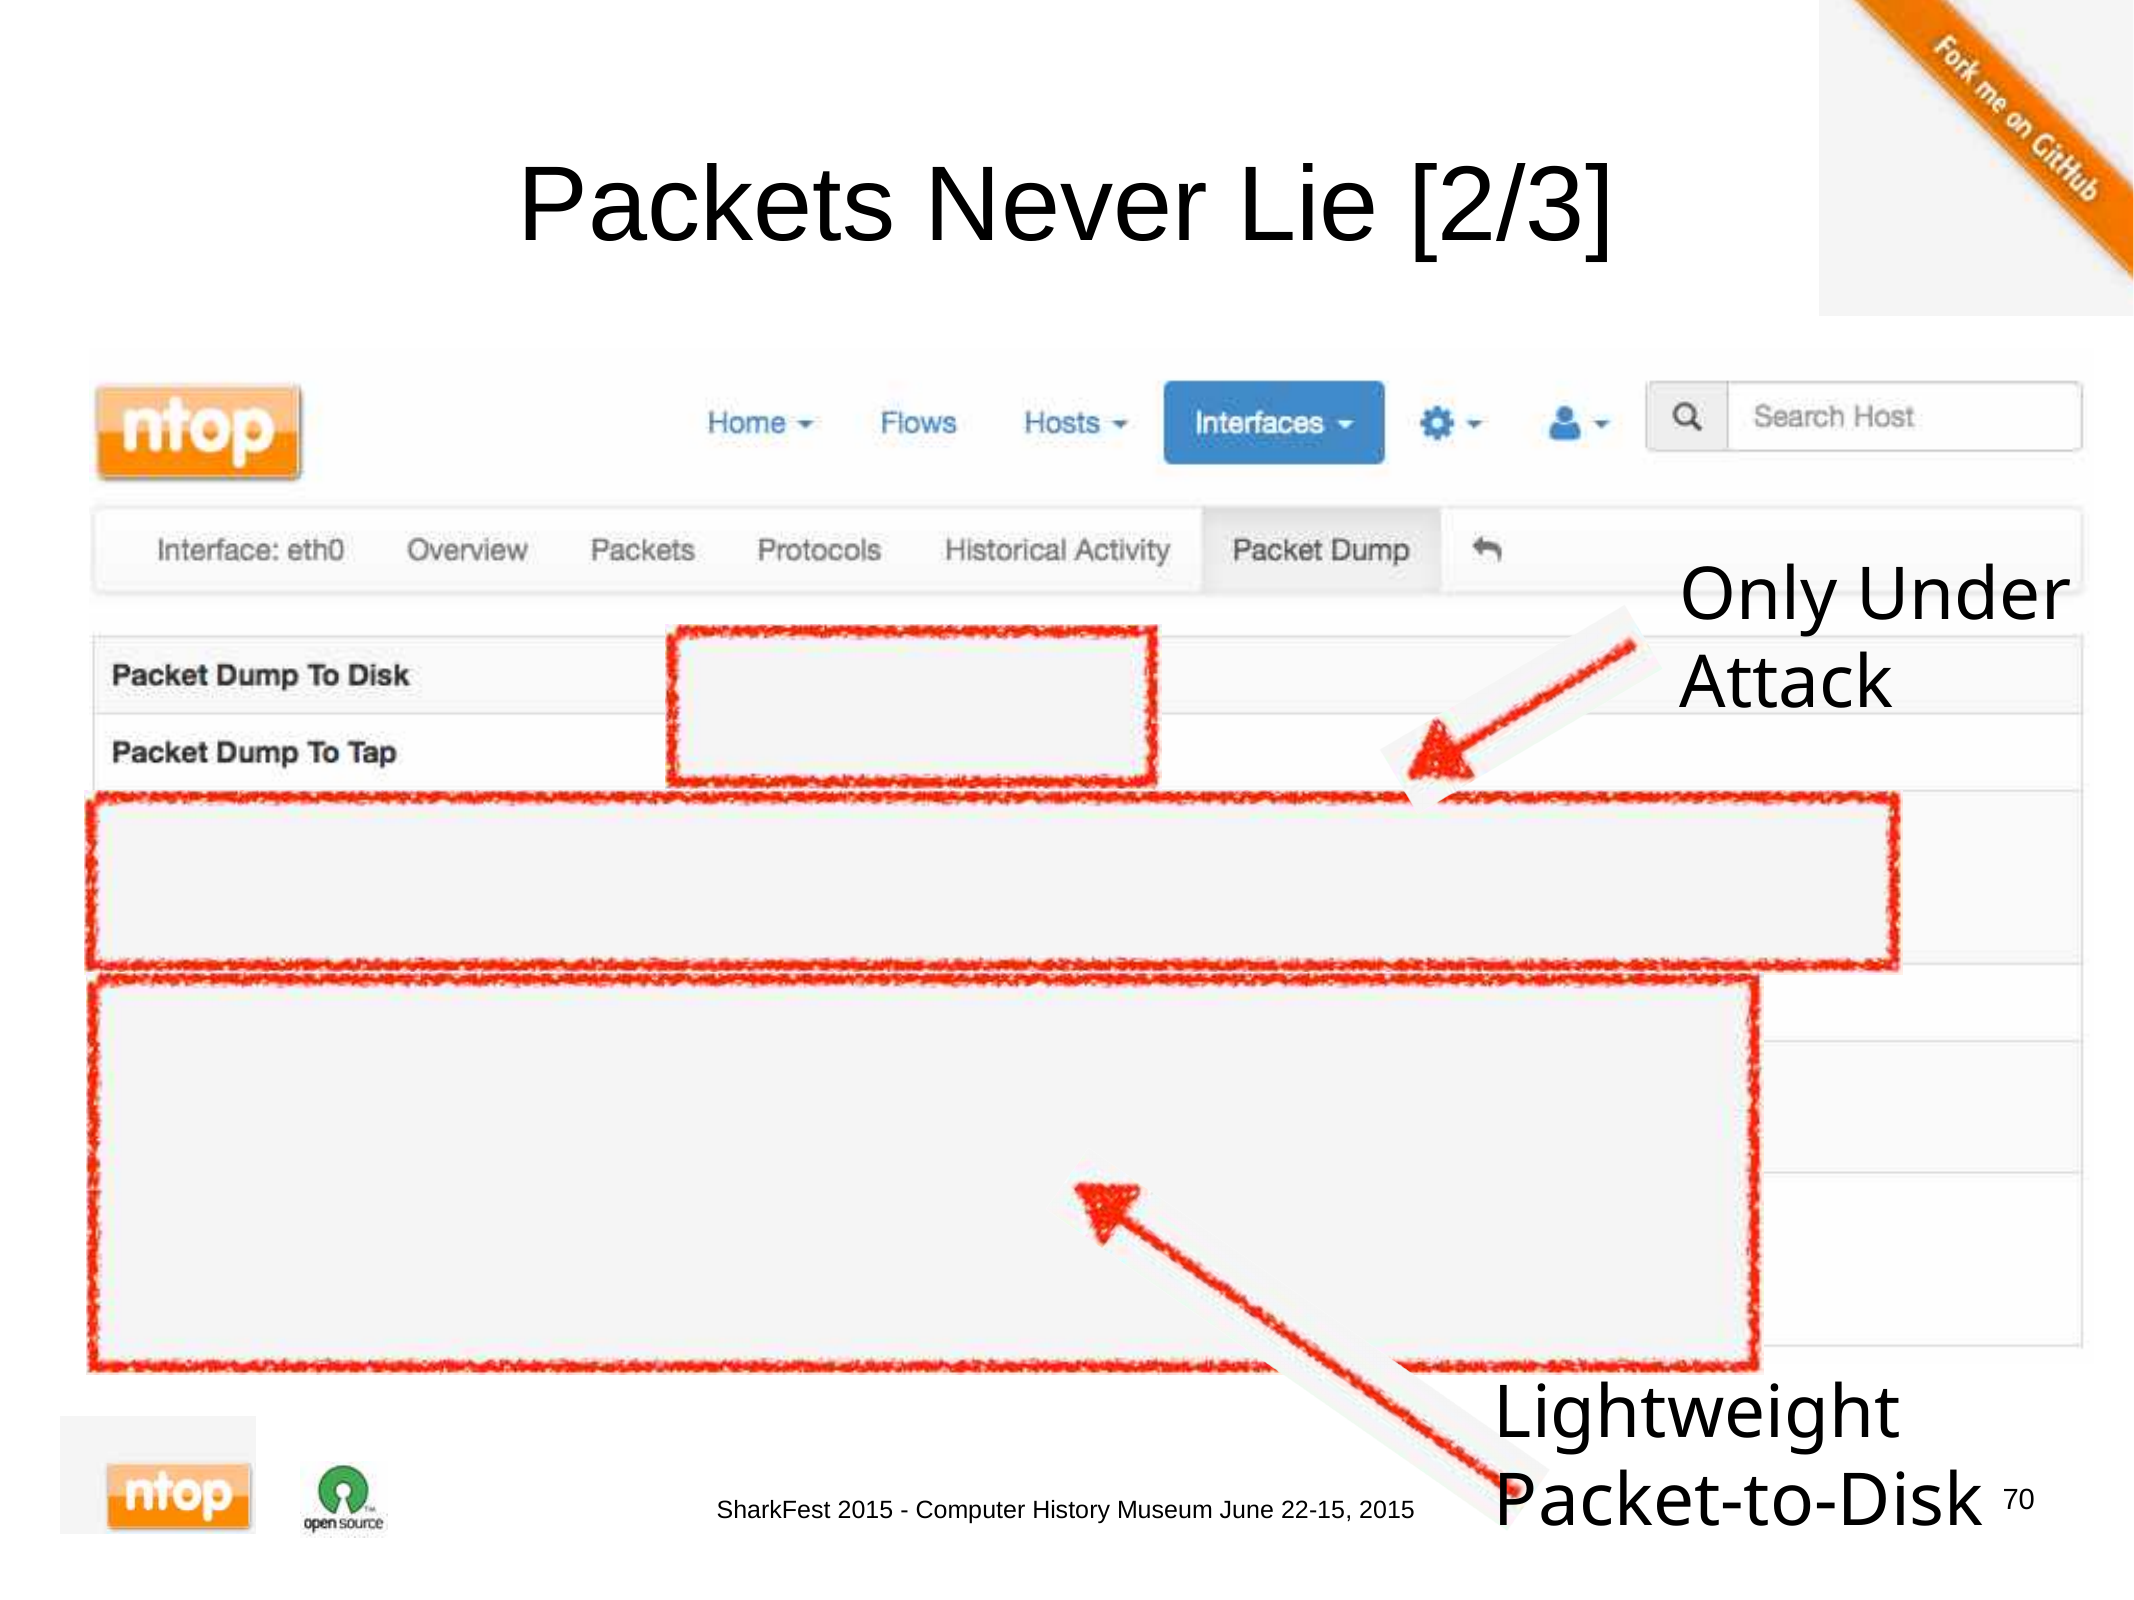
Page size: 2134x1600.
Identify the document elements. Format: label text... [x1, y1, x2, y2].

slide_number 70 [1993, 1476, 2042, 1523]
text_box Lightweight Packet-to-Disk [1485, 1369, 1993, 1548]
title Packets Never Lie [2/3] [105, 63, 2028, 332]
picture [60, 1416, 256, 1534]
picture [300, 1461, 388, 1538]
picture [83, 348, 2095, 1514]
picture [1819, 0, 2134, 316]
